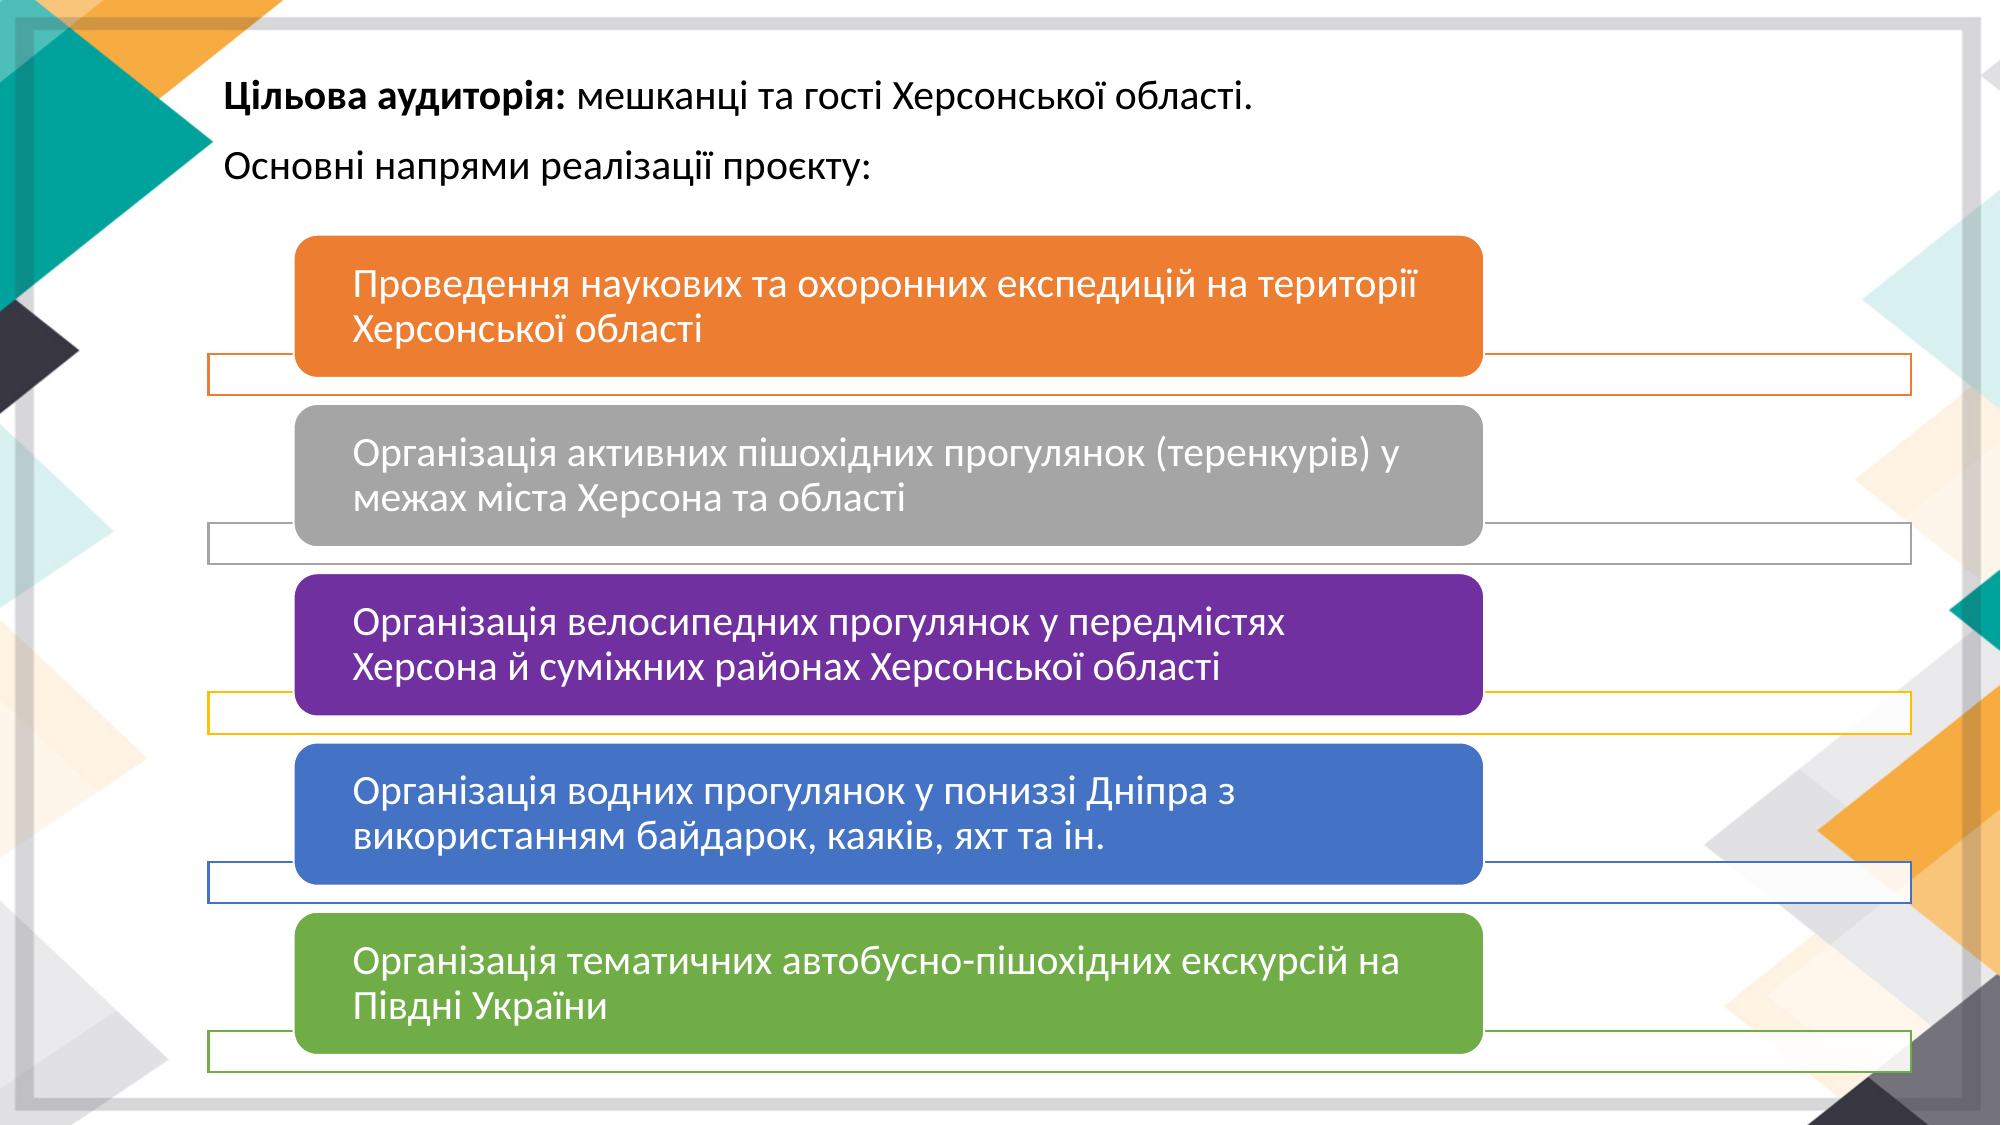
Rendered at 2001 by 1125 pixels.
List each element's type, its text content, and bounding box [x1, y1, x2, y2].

title Цільова аудиторія: мешканці та гості Херсонської області. [208, 55, 1939, 137]
list Основні напрями реалізації проєкту: [208, 136, 1934, 204]
picture [0, 0, 2000, 1125]
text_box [208, 217, 1911, 1090]
